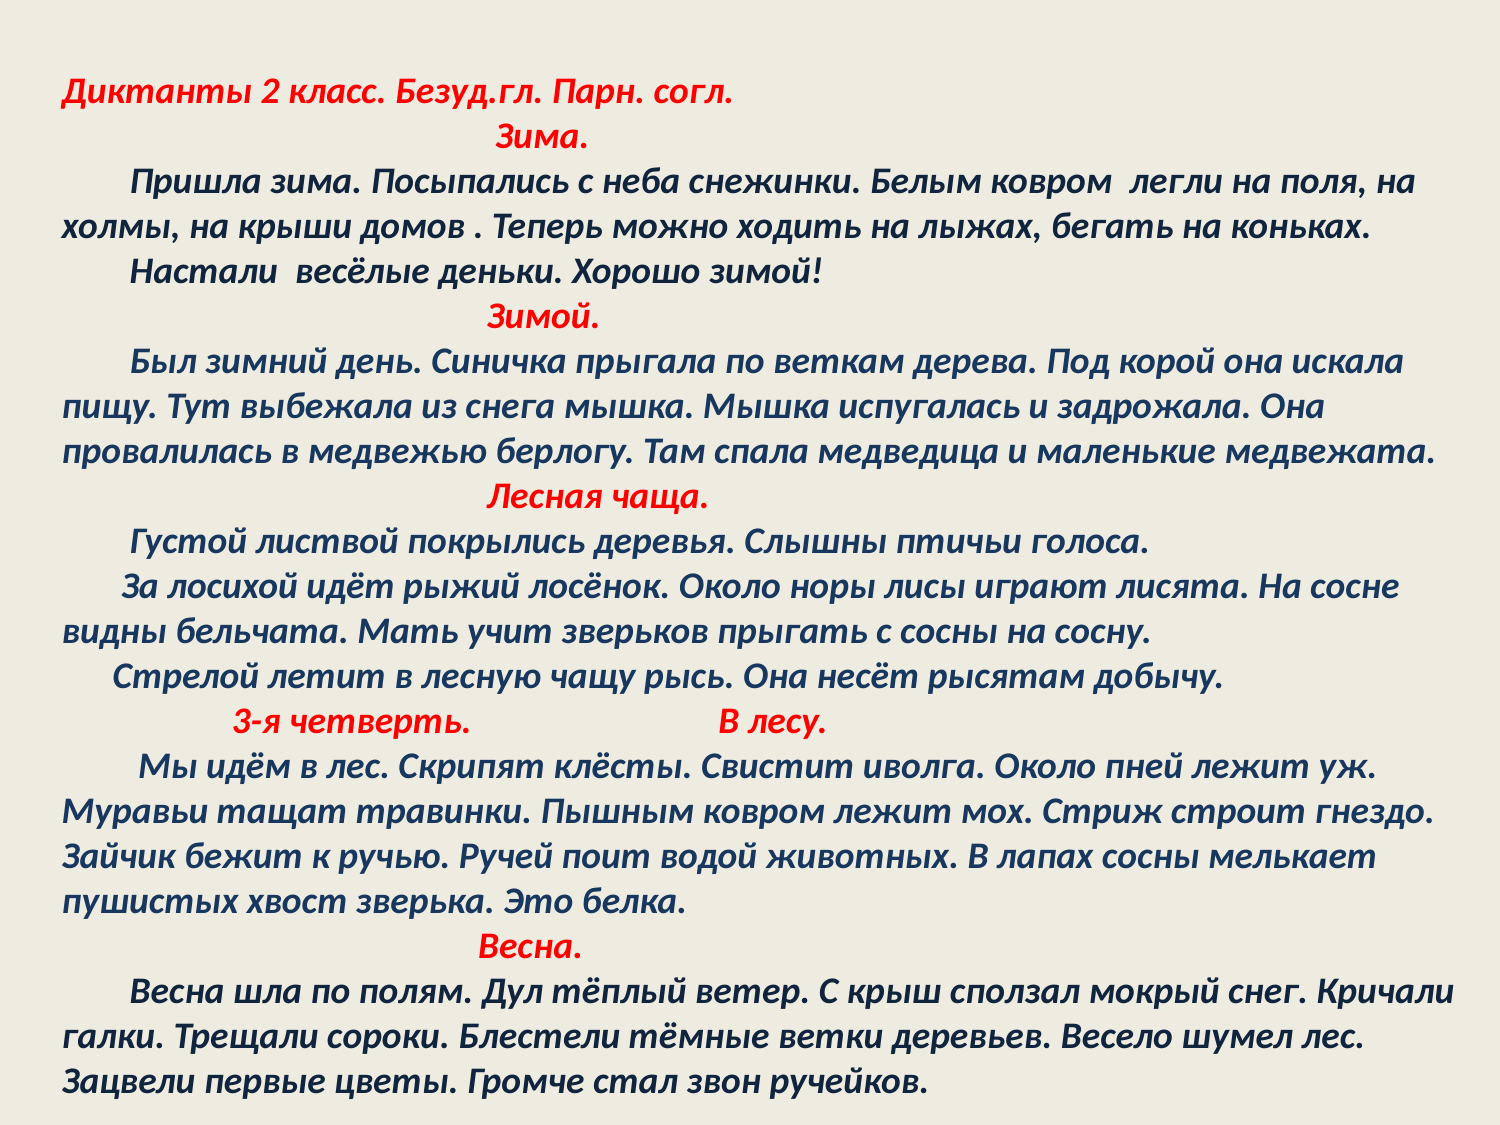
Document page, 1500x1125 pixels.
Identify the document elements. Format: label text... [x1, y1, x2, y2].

text_box Диктанты 2 класс. Безуд.гл. Парн. согл. Зима. Пришла зима. Посыпались с неба снежинки. Белым ковром легли на поля, на холмы, на крыши домов . Теперь можно ходить на лыжах, бегать на коньках. Настали весёлые деньки. Хорошо зимой! Зимой. Был зимний день. Синичка прыгала по веткам дерева. Под корой она искала пищу. Тут выбежала из снега мышка. Мышка испугалась и задрожала. Она провалилась в медвежью берлогу. Там спала медведица и маленькие медвежата. Лесная чаща. Густой листвой покрылись деревья. Слышны птичьи голоса. За лосихой идёт рыжий лосёнок. Около норы лисы играют лисята. На сосне видны бельчата. Мать учит зверьков прыгать с сосны на сосну. Стрелой летит в лесную чащу рысь. Она несёт рысятам добычу. 3-я четверть. В лесу. Мы идём в лес. Скрипят клёсты. Свистит иволга. Около пней лежит уж. Муравьи тащат травинки. Пышным ковром лежит мох. Стриж строит гнездо. Зайчик бежит к ручью. Ручей поит водой животных. В лапах сосны мелькает пушистых хвост зверька. Это белка. Весна. Весна шла по полям. Дул тёплый ветер. С крыш сползал мокрый снег. Кричали галки. Трещали сороки. Блестели тёмные ветки деревьев. Весело шумел лес. Зацвели первые цветы. Громче стал звон ручейков. [46, 58, 1477, 1125]
